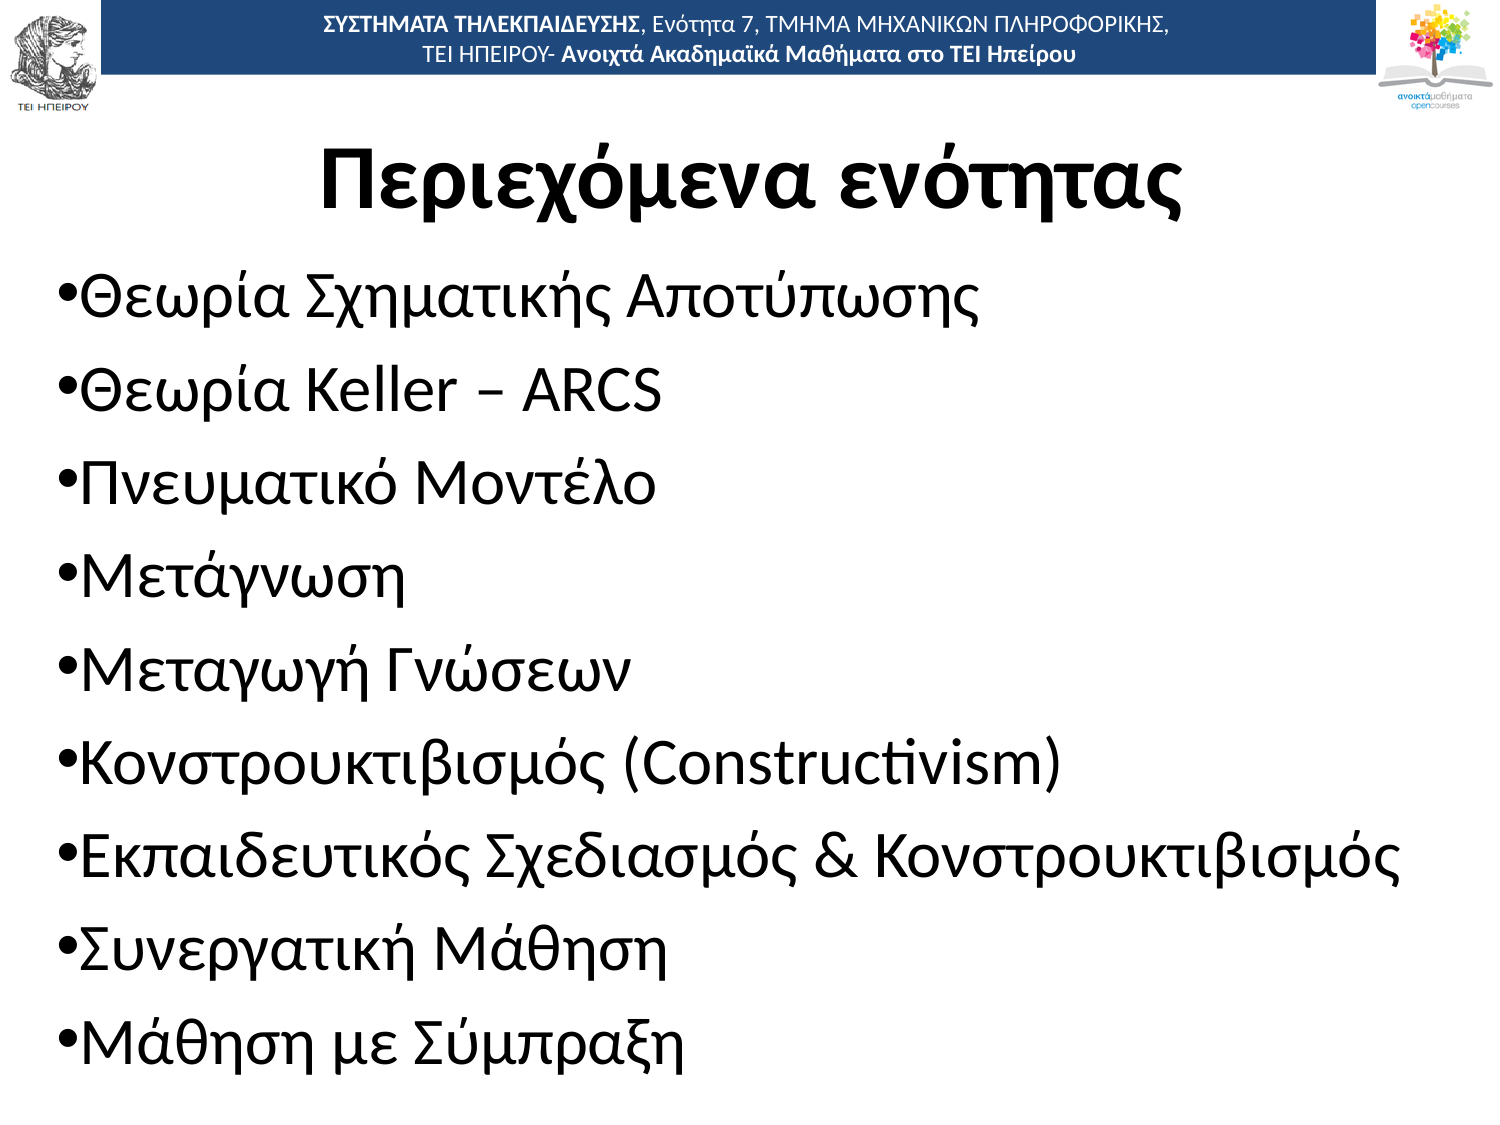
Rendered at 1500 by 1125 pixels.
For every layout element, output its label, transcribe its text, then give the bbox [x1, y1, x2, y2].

text_box ΣΥΣΤΗΜΑΤΑ ΤΗΛΕΚΠΑΙΔΕΥΣΗΣ, Ενότητα 7, ΤΜΗΜΑ ΜΗΧΑΝΙΚΩΝ ΠΛΗΡΟΦΟΡΙΚΗΣ, ΤΕΙ ΗΠΕΙΡΟΥ- Ανοιχτά Ακαδημαϊκά Μαθήματα στο ΤΕΙ Ηπείρου [101, 0, 1373, 75]
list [1375, 0, 1500, 114]
picture [0, 0, 101, 114]
title Περιεχόμενα ενότητας [76, 78, 1427, 243]
text_box Θεωρία Σχηματικής Αποτύπωσης Θεωρία Keller – ARCS Πνευματικό Μοντέλο Μετάγνωση Μεταγωγή Γνώσεων Κονστρουκτιβισμός (Constructivism) Εκπαιδευτικός Σχεδιασμός & Κονστρουκτιβισμός Συνεργατική Μάθηση Μάθηση με Σύμπραξη [41, 243, 1471, 863]
